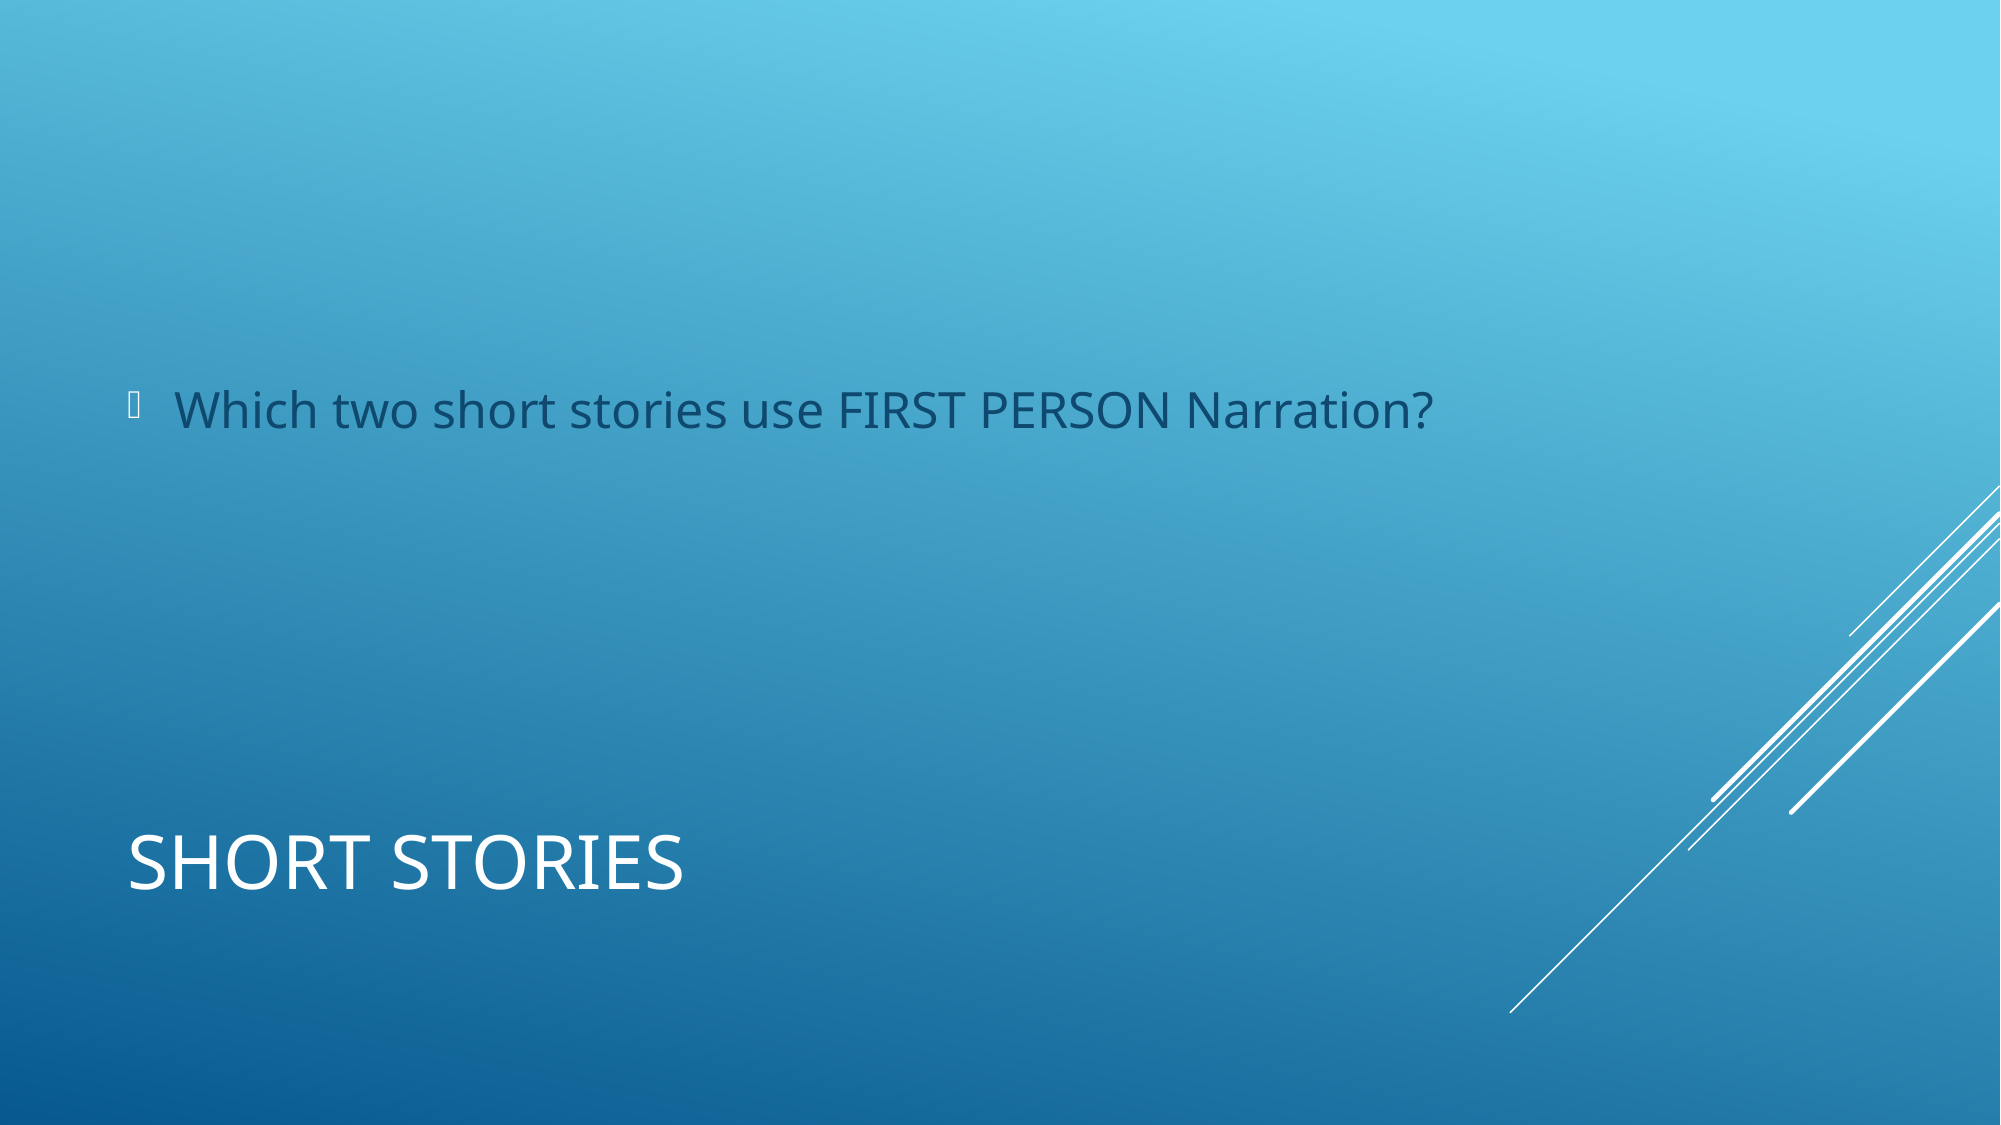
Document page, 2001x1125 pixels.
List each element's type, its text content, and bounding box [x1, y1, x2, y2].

list Which two short stories use FIRST PERSON Narration? [112, 112, 1513, 706]
title Short Stories [112, 736, 1513, 984]
